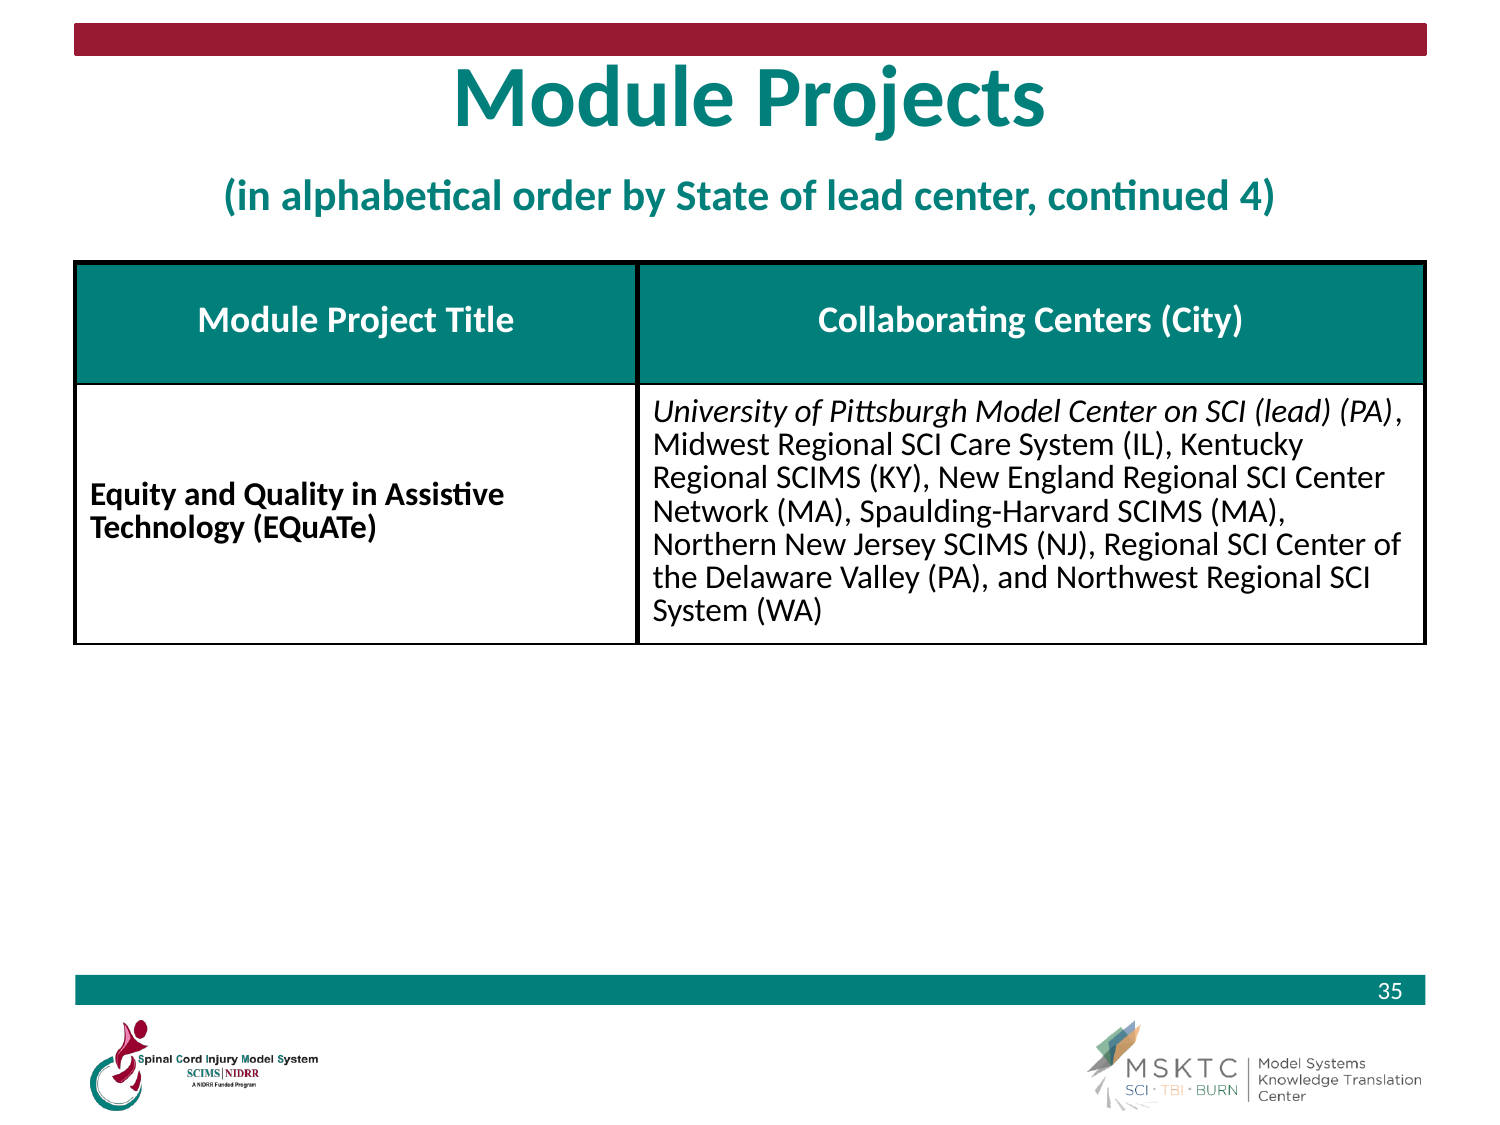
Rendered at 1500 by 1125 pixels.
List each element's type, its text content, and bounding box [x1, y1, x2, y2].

table_cell Equity and Quality in Assistive Technology (EQuATe) [77, 385, 635, 643]
table_cell University of Pittsburgh Model Center on SCI (lead) (PA), Midwest Regional SCI Care System (IL), Kentucky Regional SCIMS (KY), New England Regional SCI Center Network (MA), Spaulding-Harvard SCIMS (MA), Northern New Jersey SCIMS (NJ), Regional SCI Center of the Delaware Valley (PA), and Northwest Regional SCI System (WA) [640, 385, 1423, 643]
title Module Projects (in alphabetical order by State of lead center, continued 4) [73, 53, 1427, 234]
table_header Module Project Title [77, 265, 635, 383]
picture [1087, 1020, 1421, 1111]
picture [90, 1020, 318, 1111]
table_header Collaborating Centers (City) [640, 265, 1423, 383]
